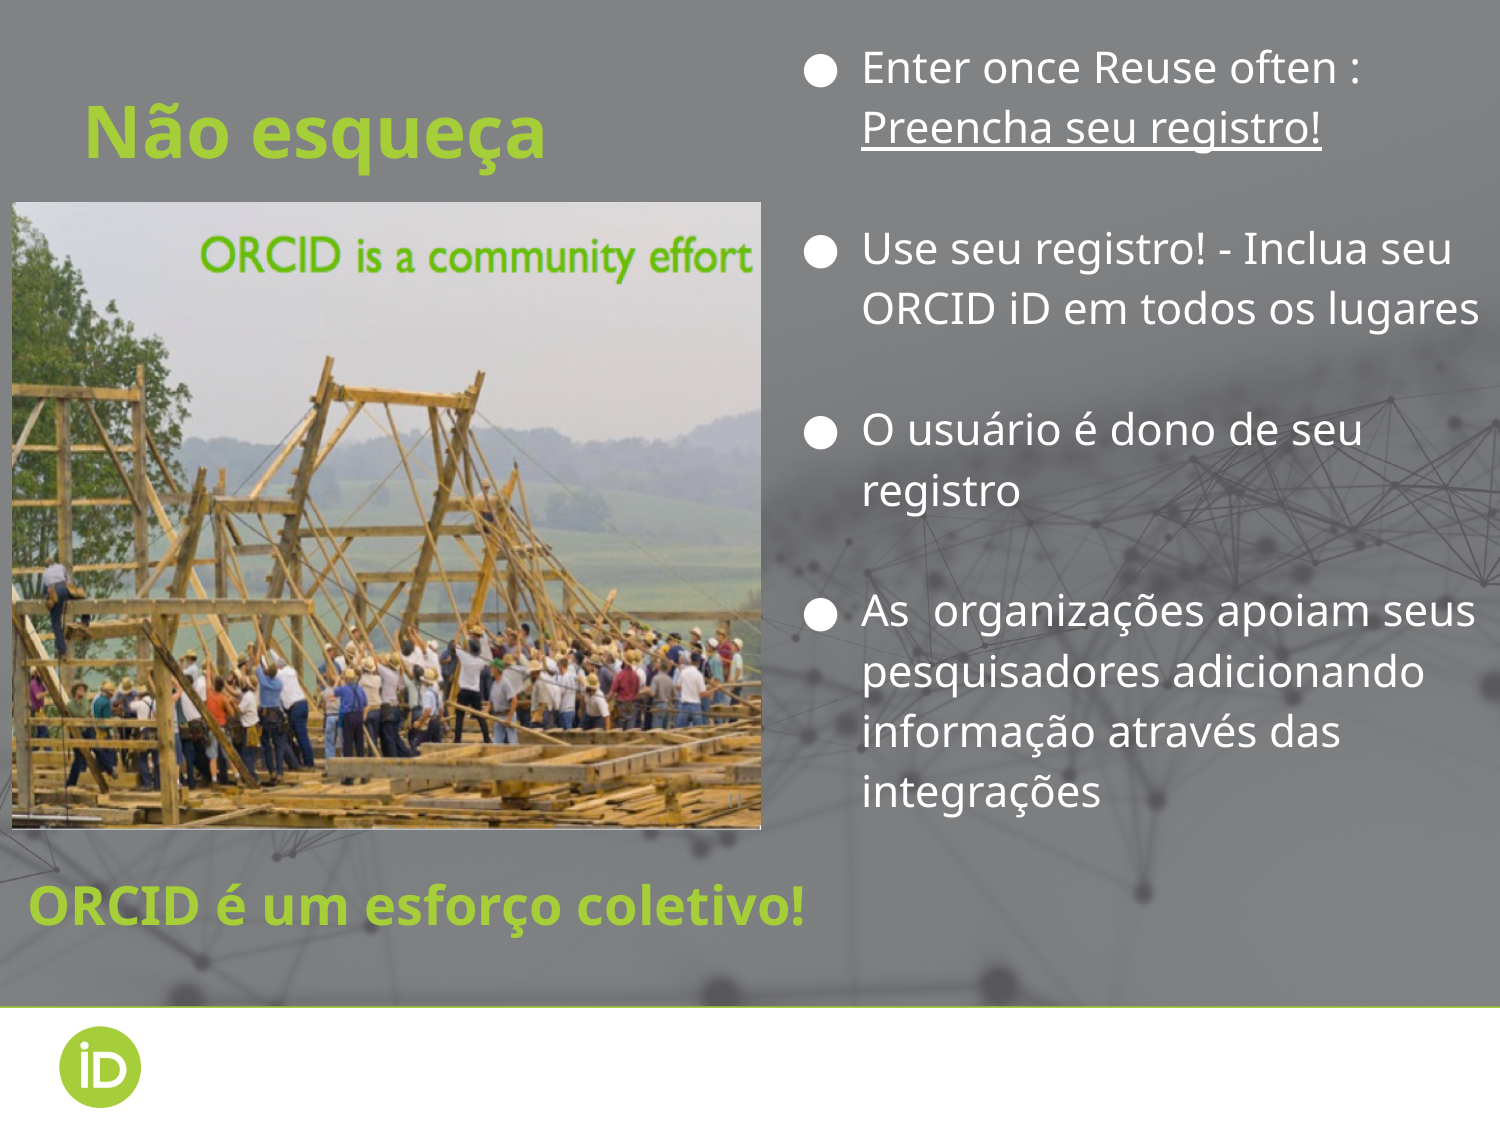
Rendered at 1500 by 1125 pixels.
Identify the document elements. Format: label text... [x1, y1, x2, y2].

text_box ORCID é um esforço coletivo! [12, 846, 1482, 1007]
picture [0, 0, 1500, 1125]
text_box Não esqueça [67, 78, 771, 154]
text_box Enter once Reuse often : Preencha seu registro! Use seu registro! - Inclua seu ORCID iD em todos os lugares O usuário é dono de seu registro As organizações apoiam seus pesquisadores adicionando informação através das integrações [771, 17, 1500, 847]
